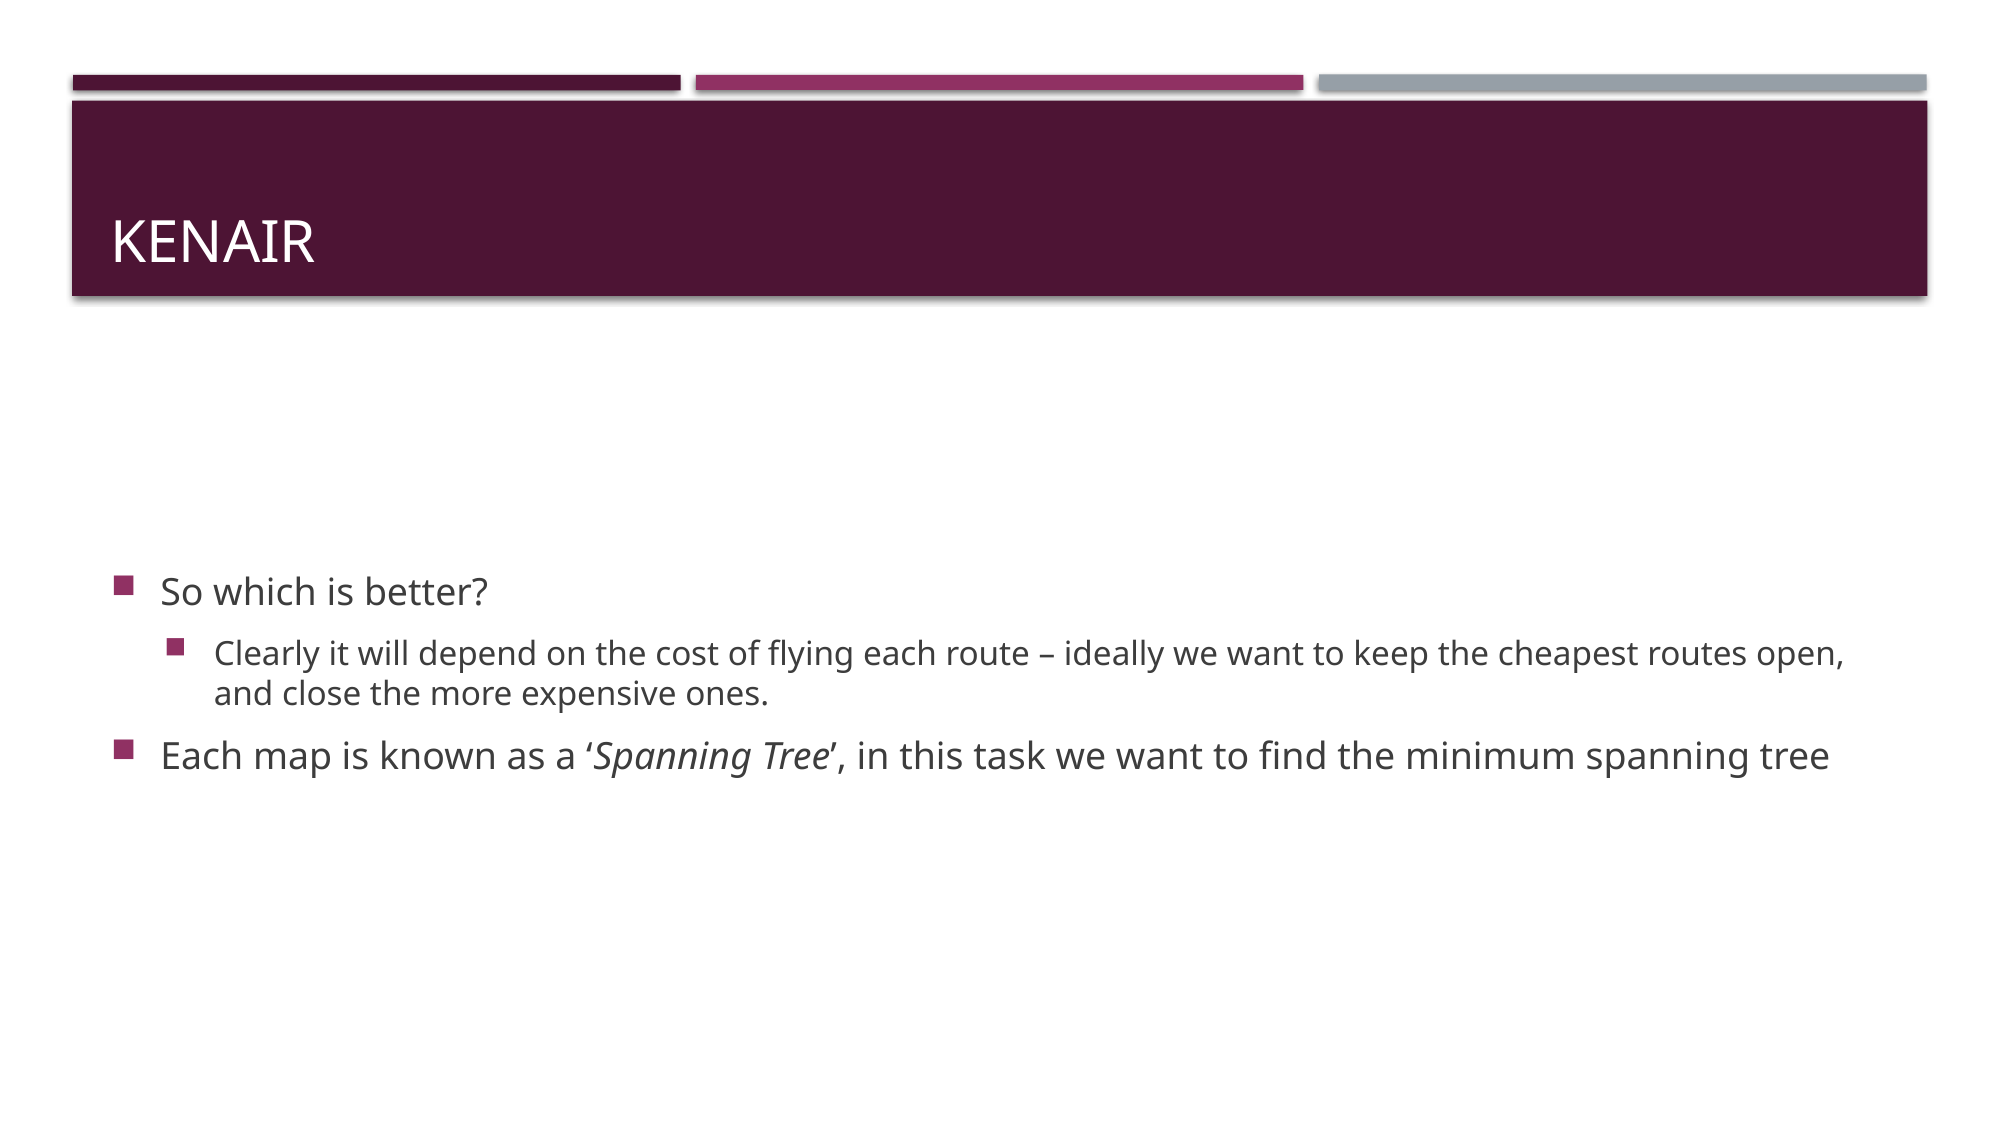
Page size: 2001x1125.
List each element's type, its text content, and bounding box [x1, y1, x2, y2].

list So which is better? Clearly it will depend on the cost of flying each route – ideally we want to keep the cheapest routes open, and close the more expensive ones. Each map is known as a ‘Spanning Tree’, in this task we want to find the minimum spanning tree [95, 383, 1905, 962]
title KenAir [95, 115, 1905, 282]
